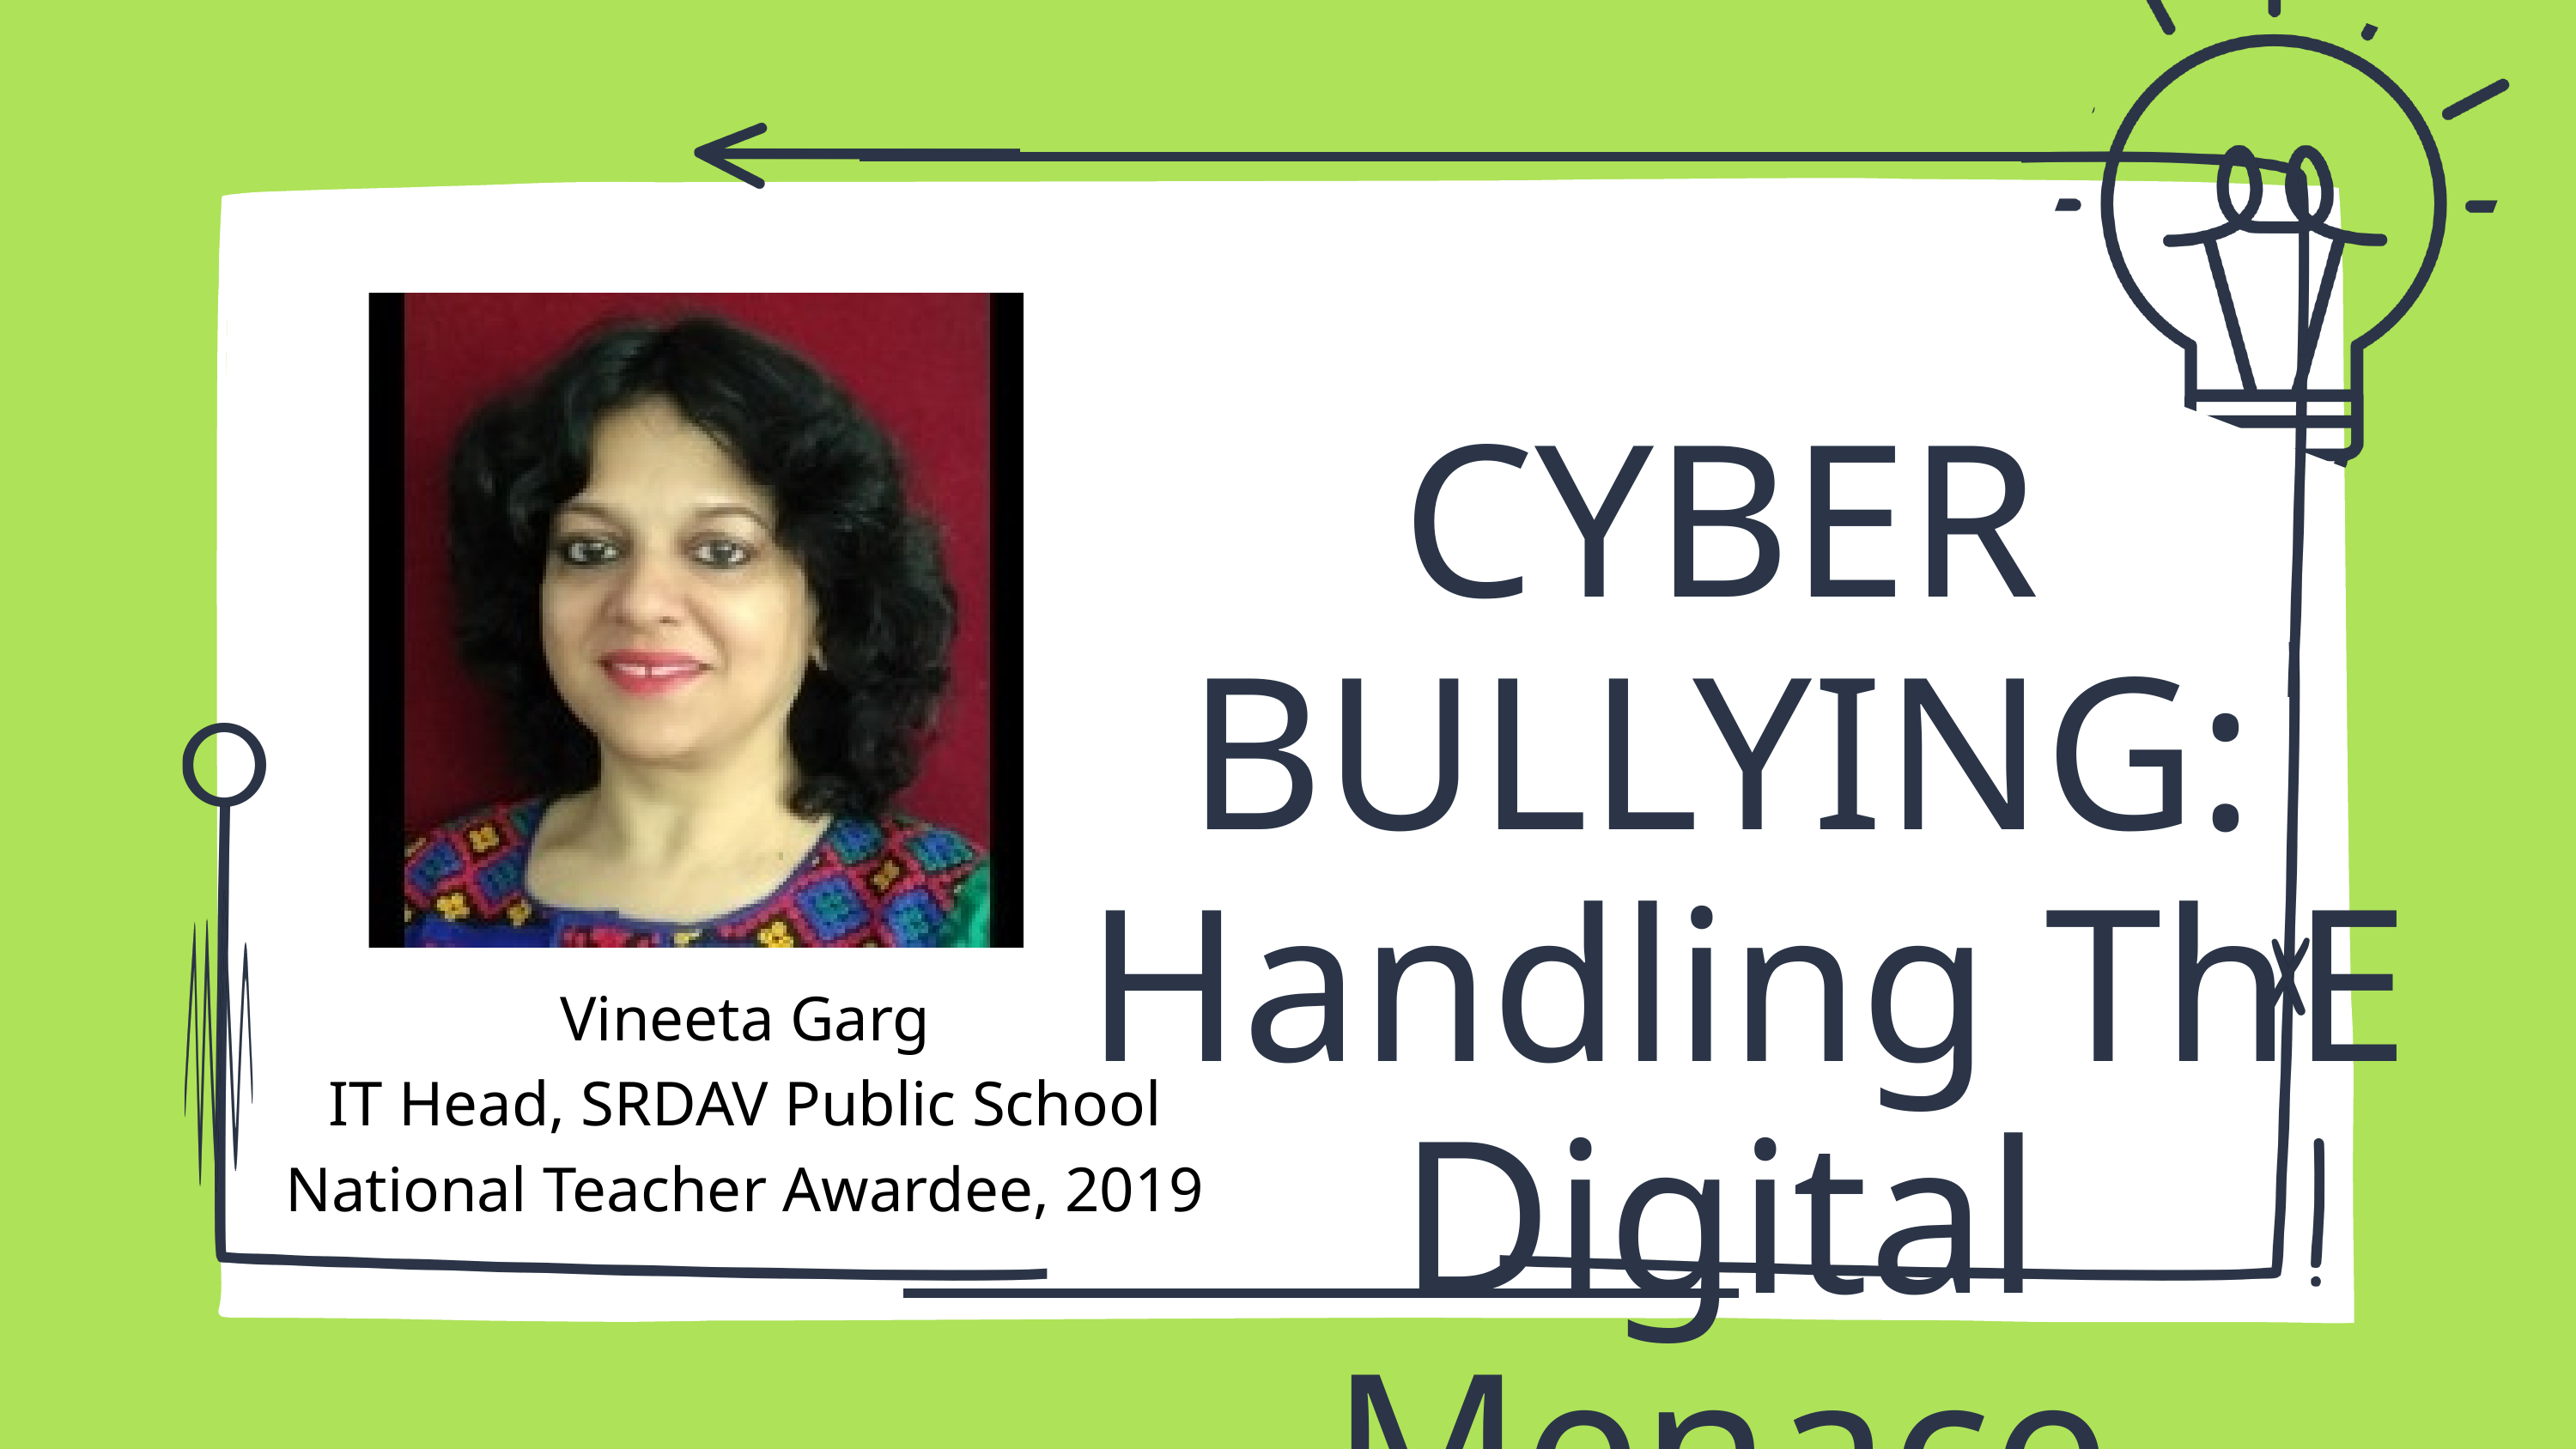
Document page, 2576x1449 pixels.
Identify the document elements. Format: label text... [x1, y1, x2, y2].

text_box CYBER BULLYING: Handling ThE Digital Menace [1010, 407, 2432, 1449]
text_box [2337, 178, 2354, 1325]
text_box [2089, 0, 2540, 407]
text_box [182, 122, 2335, 1327]
